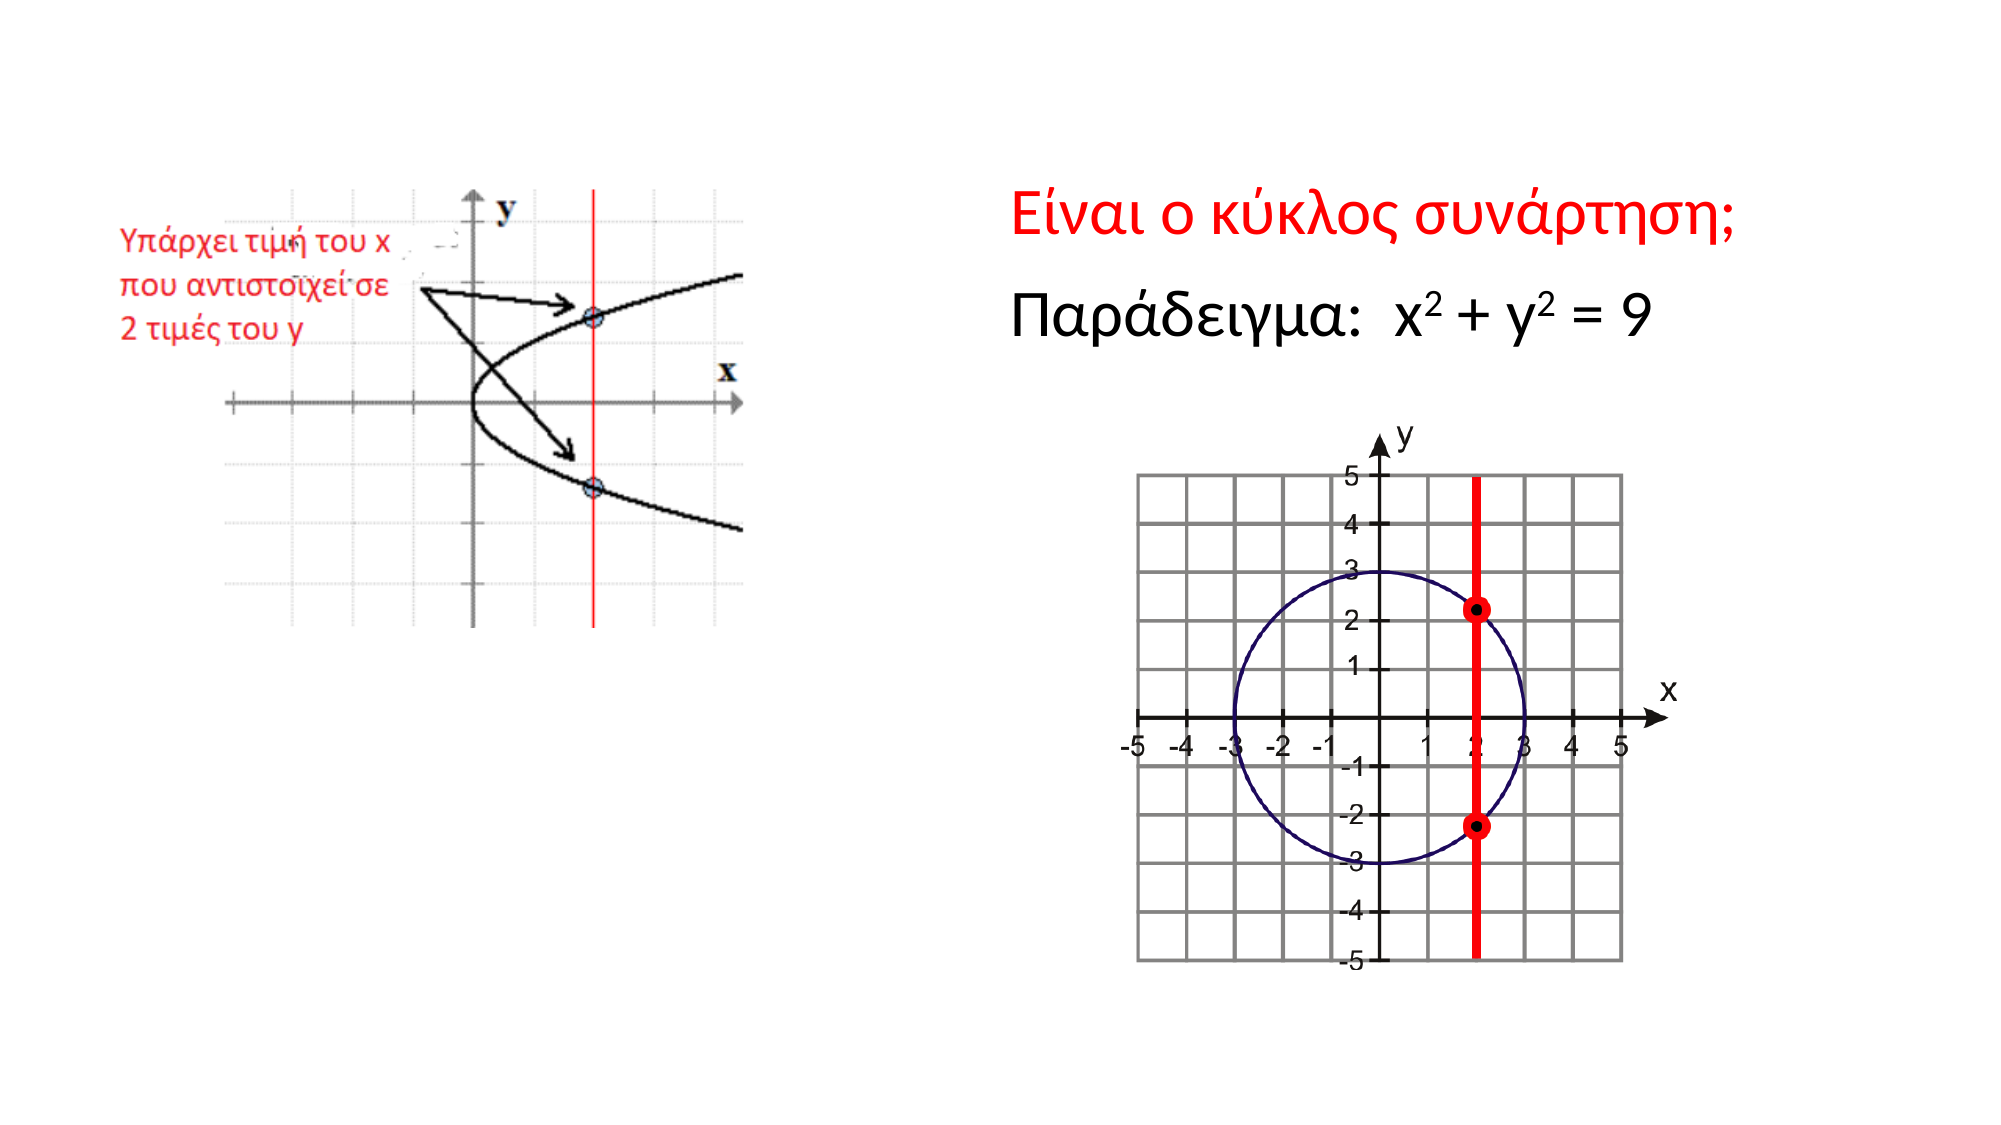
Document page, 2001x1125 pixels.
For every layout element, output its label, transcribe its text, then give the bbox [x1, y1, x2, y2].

text_box Eίναι ο κύκλος συνάρτηση; Παράδειγμα: x2 + y2 = 9 [995, 154, 1769, 357]
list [78, 149, 809, 628]
picture [1120, 426, 1677, 970]
